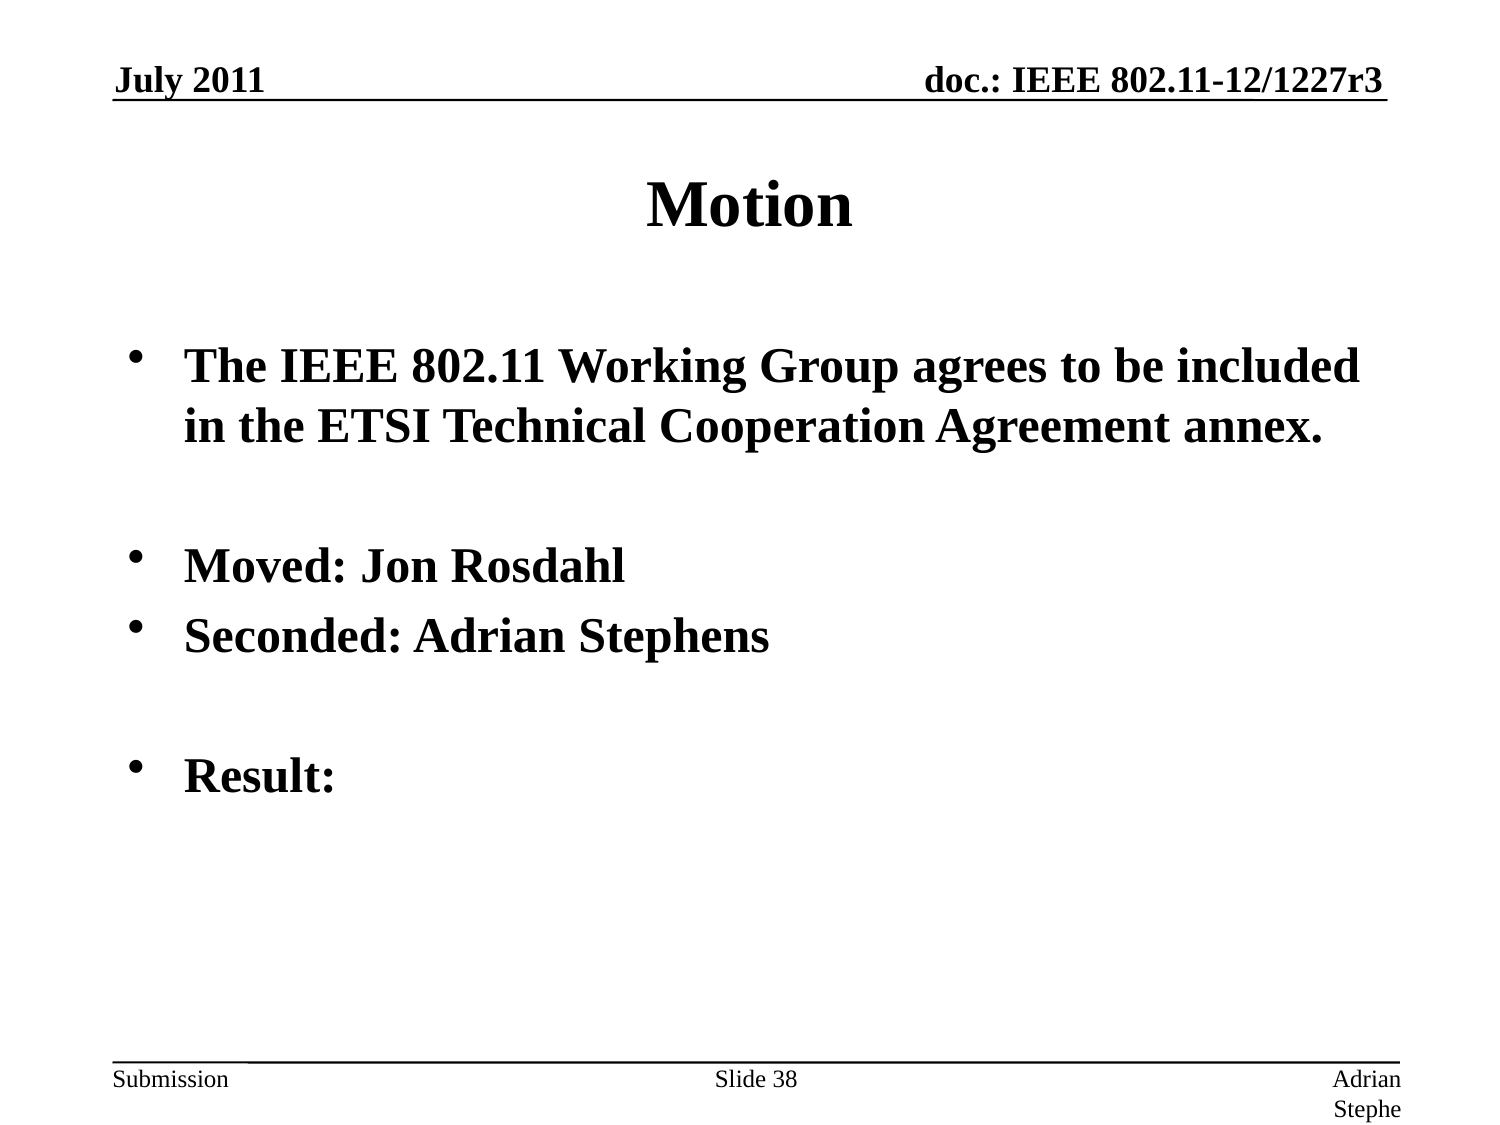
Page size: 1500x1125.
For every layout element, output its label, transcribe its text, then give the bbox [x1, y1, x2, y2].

slide_number Slide 38 [712, 1061, 800, 1093]
title Motion [112, 112, 1388, 288]
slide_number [114, 54, 374, 101]
list The IEEE 802.11 Working Group agrees to be included in the ETSI Technical Cooperation Agreement annex. Moved: Jon Rosdahl Seconded: Adrian Stephens Result: [112, 324, 1388, 1000]
footer Adrian Stephens, Intel Corporation [1324, 1061, 1402, 1093]
